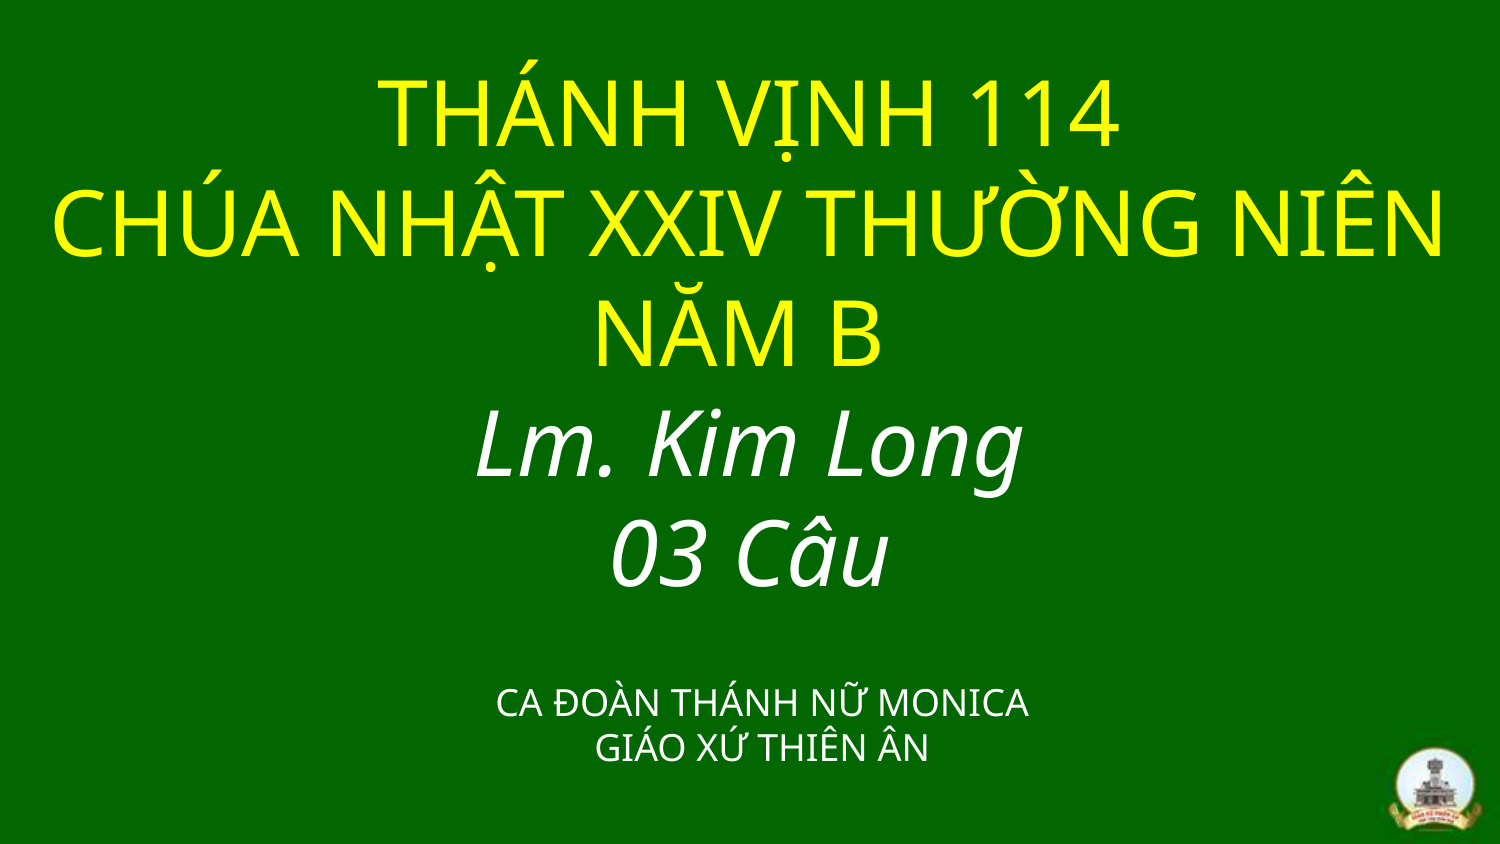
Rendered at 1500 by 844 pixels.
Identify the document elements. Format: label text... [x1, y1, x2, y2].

title THÁNH VỊNH 114 CHÚA NHẬT XXIV THƯỜNG NIÊN NĂM B Lm. Kim Long 03 Câu [0, 0, 1500, 660]
text_box CA ĐOÀN THÁNH NỮ MONICA GIÁO XỨ THIÊN ÂN [387, 671, 1138, 777]
picture [0, 660, 1500, 844]
